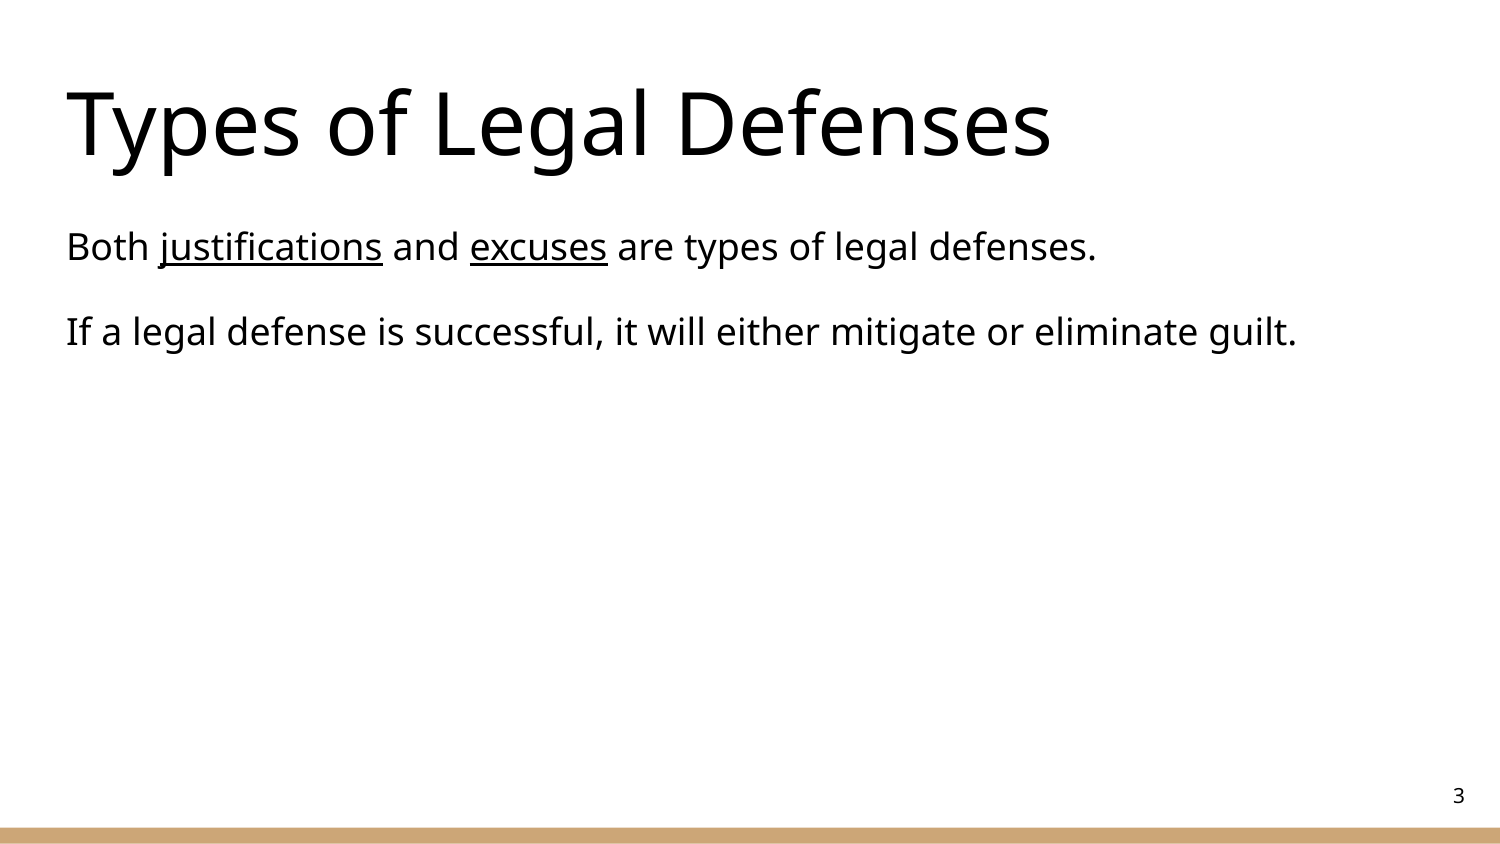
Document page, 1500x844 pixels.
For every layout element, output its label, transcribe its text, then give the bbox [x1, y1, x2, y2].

slide_number ‹#› [1389, 764, 1480, 830]
list Both justifications and excuses are types of legal defenses. If a legal defense is successful, it will either mitigate or eliminate guilt. [51, 200, 1449, 752]
title Types of Legal Defenses [51, 51, 1449, 189]
